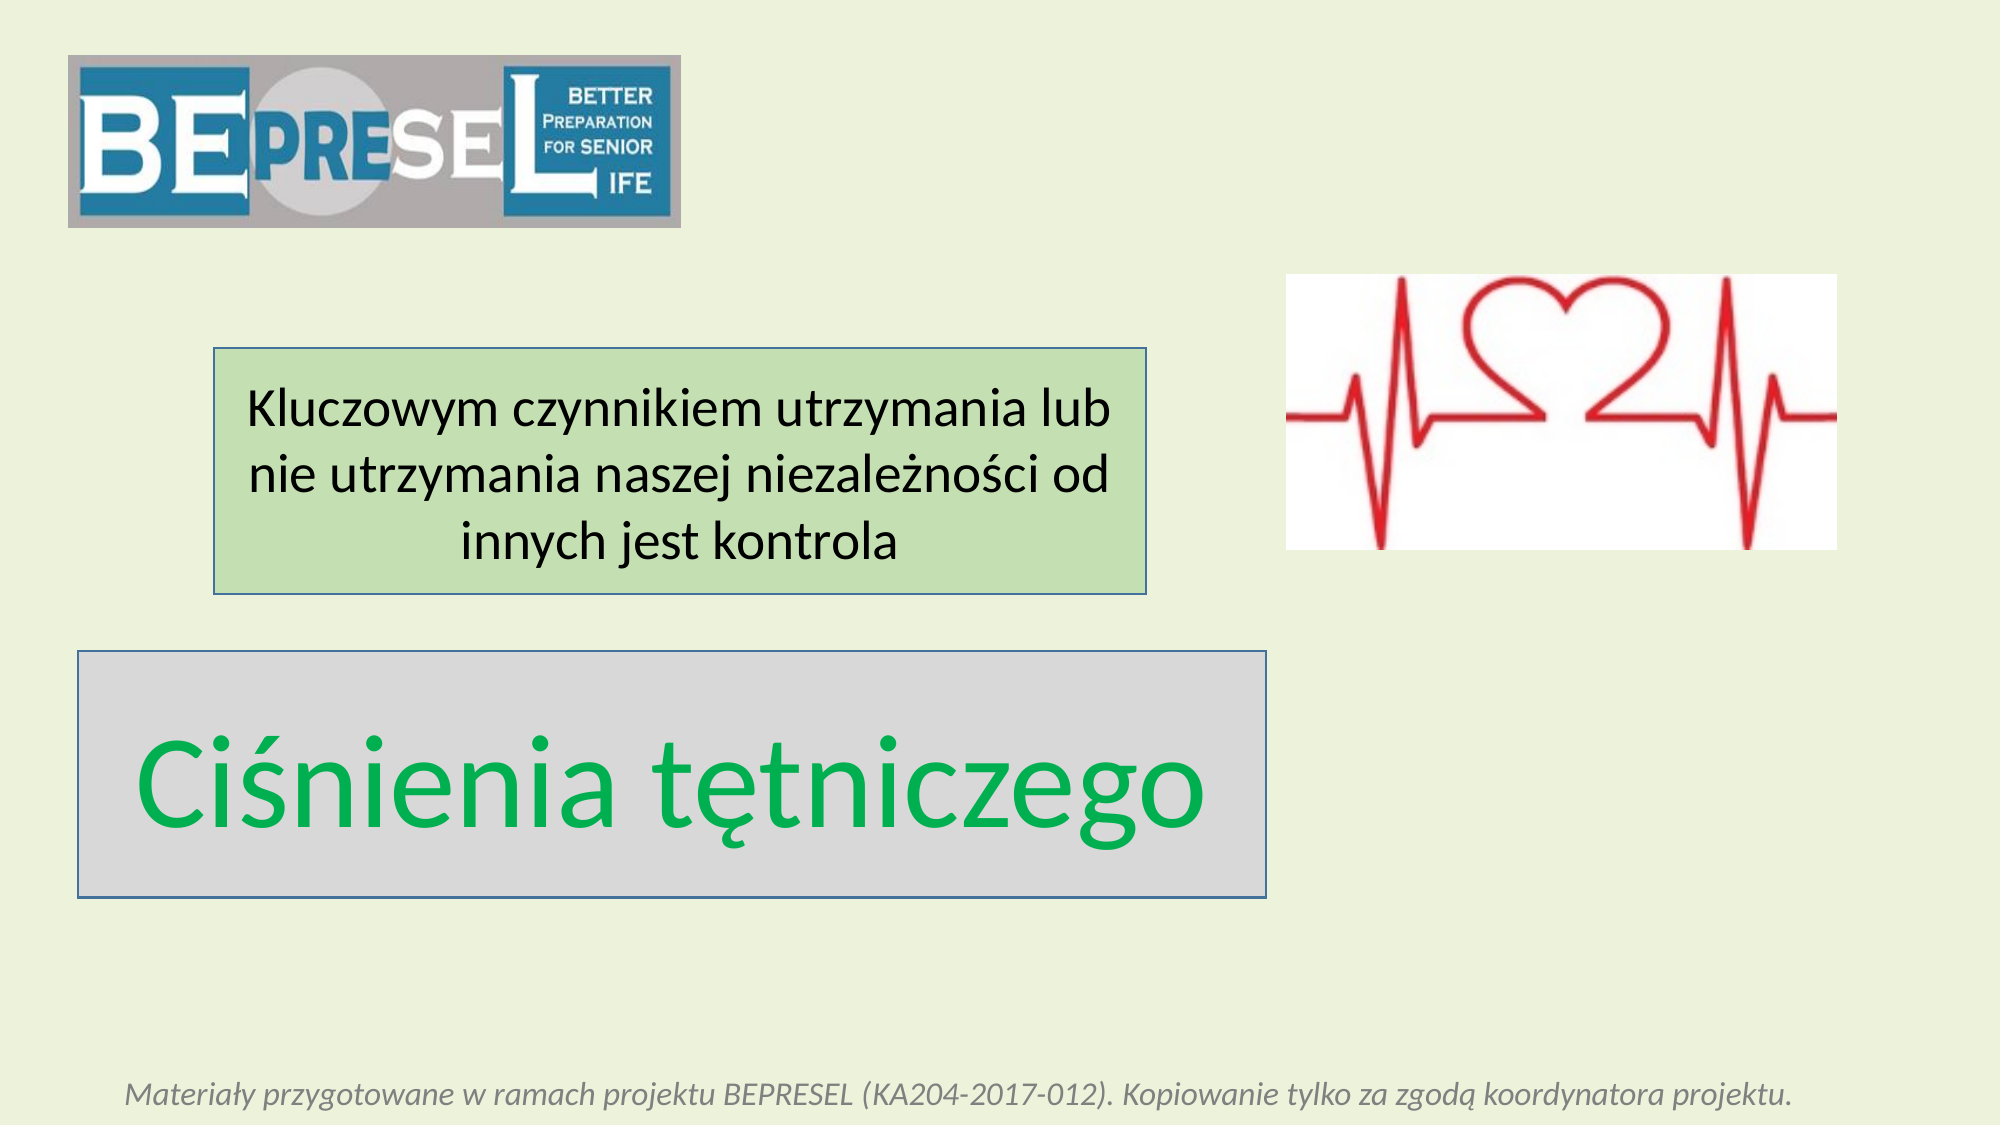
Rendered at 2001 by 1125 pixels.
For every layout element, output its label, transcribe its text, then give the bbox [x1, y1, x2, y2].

picture [68, 55, 681, 228]
picture [1286, 274, 1837, 550]
text_box Materiały przygotowane w ramach projektu BEPRESEL (KA204-2017-012). Kopiowanie tylko za zgodą koordynatora projektu. [109, 1064, 1985, 1120]
text_box Kluczowym czynnikiem utrzymania lub nie utrzymania naszej niezależności od innych jest kontrola [214, 347, 1146, 594]
text_box Ciśnienia tętniczego [78, 651, 1266, 898]
